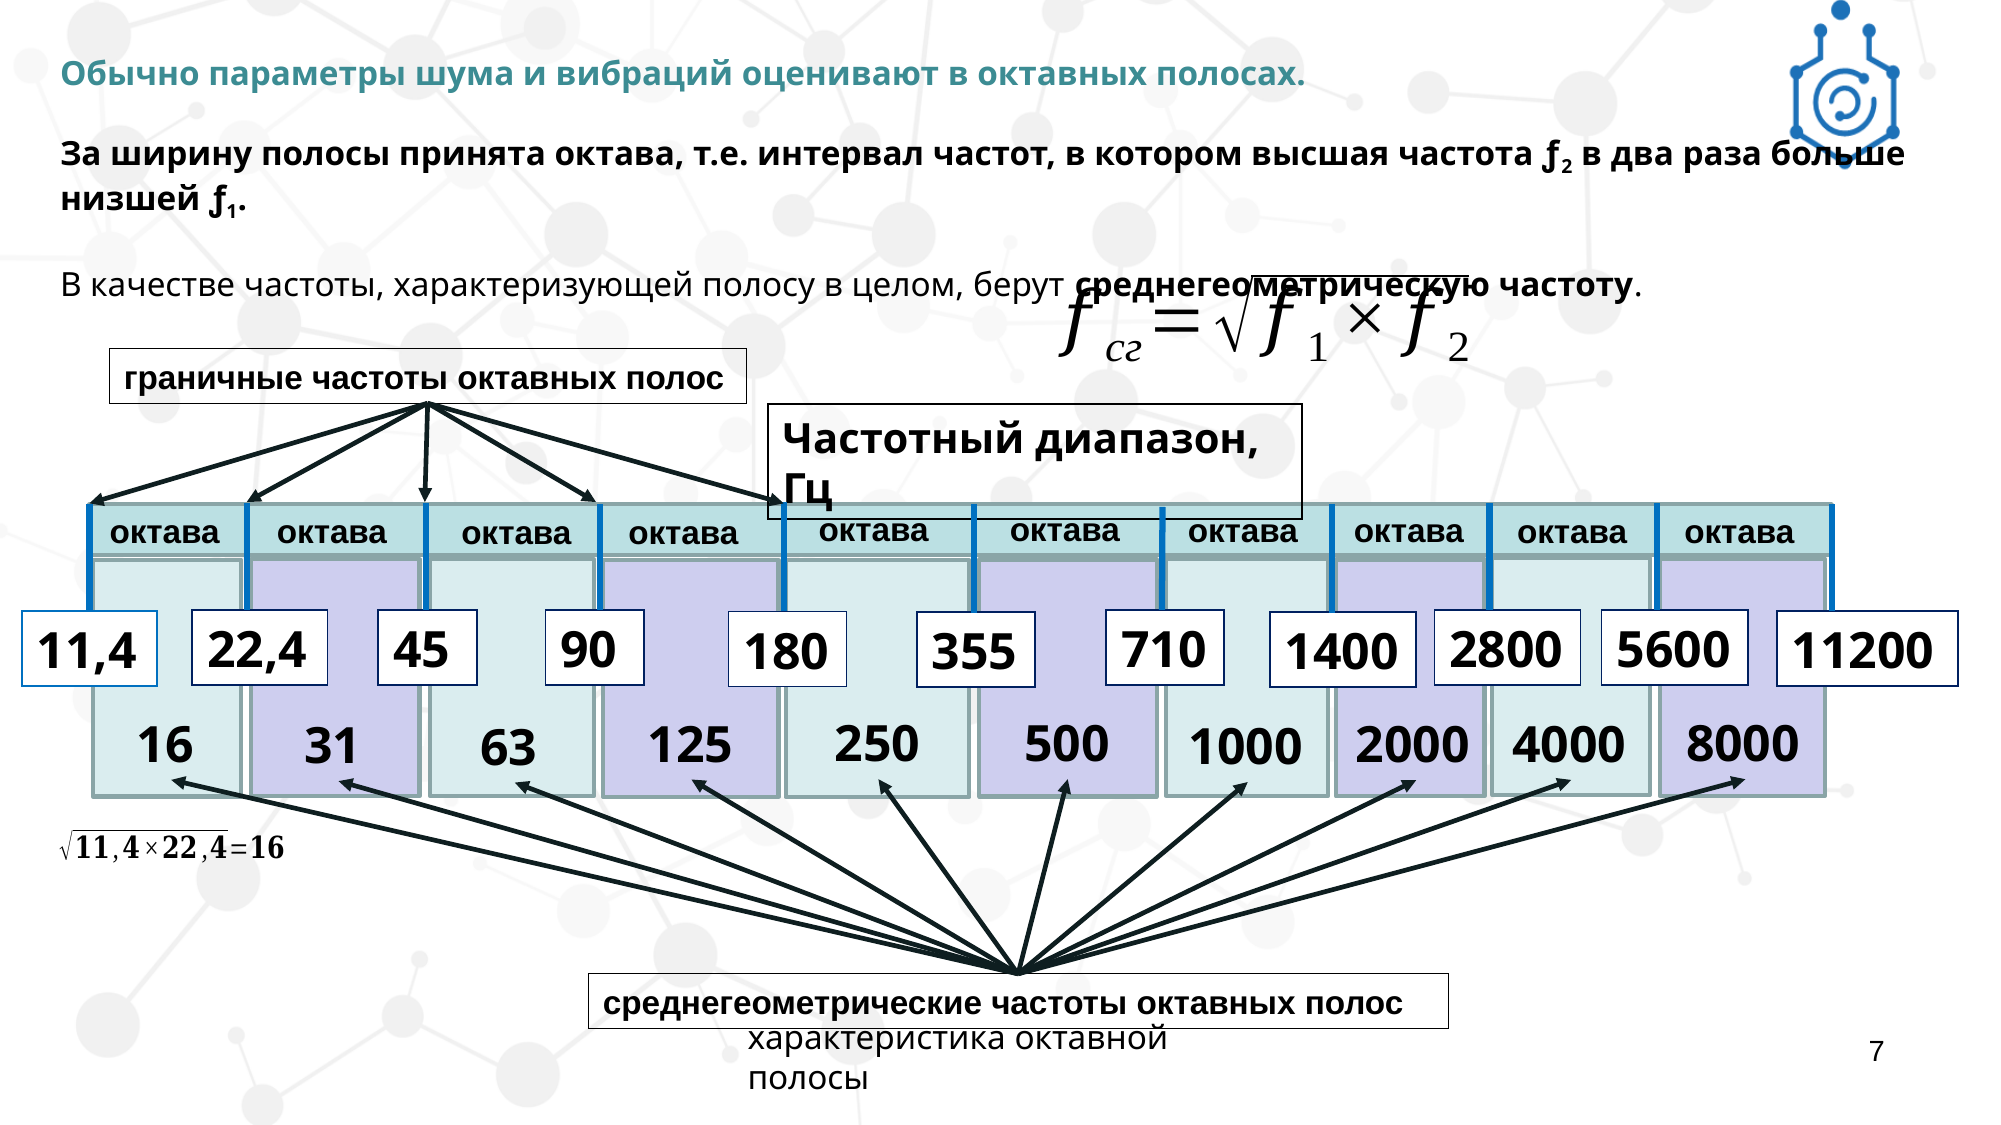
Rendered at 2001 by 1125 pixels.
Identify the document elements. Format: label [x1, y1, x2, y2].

text_box [338, 781, 515, 975]
text_box [691, 779, 877, 975]
text_box [89, 403, 245, 504]
text_box [246, 403, 423, 503]
text_box [427, 403, 784, 504]
text_box [514, 782, 687, 975]
text_box [878, 779, 1013, 975]
picture [0, 0, 2000, 1125]
text_box [1017, 779, 1746, 975]
text_box [170, 780, 337, 975]
